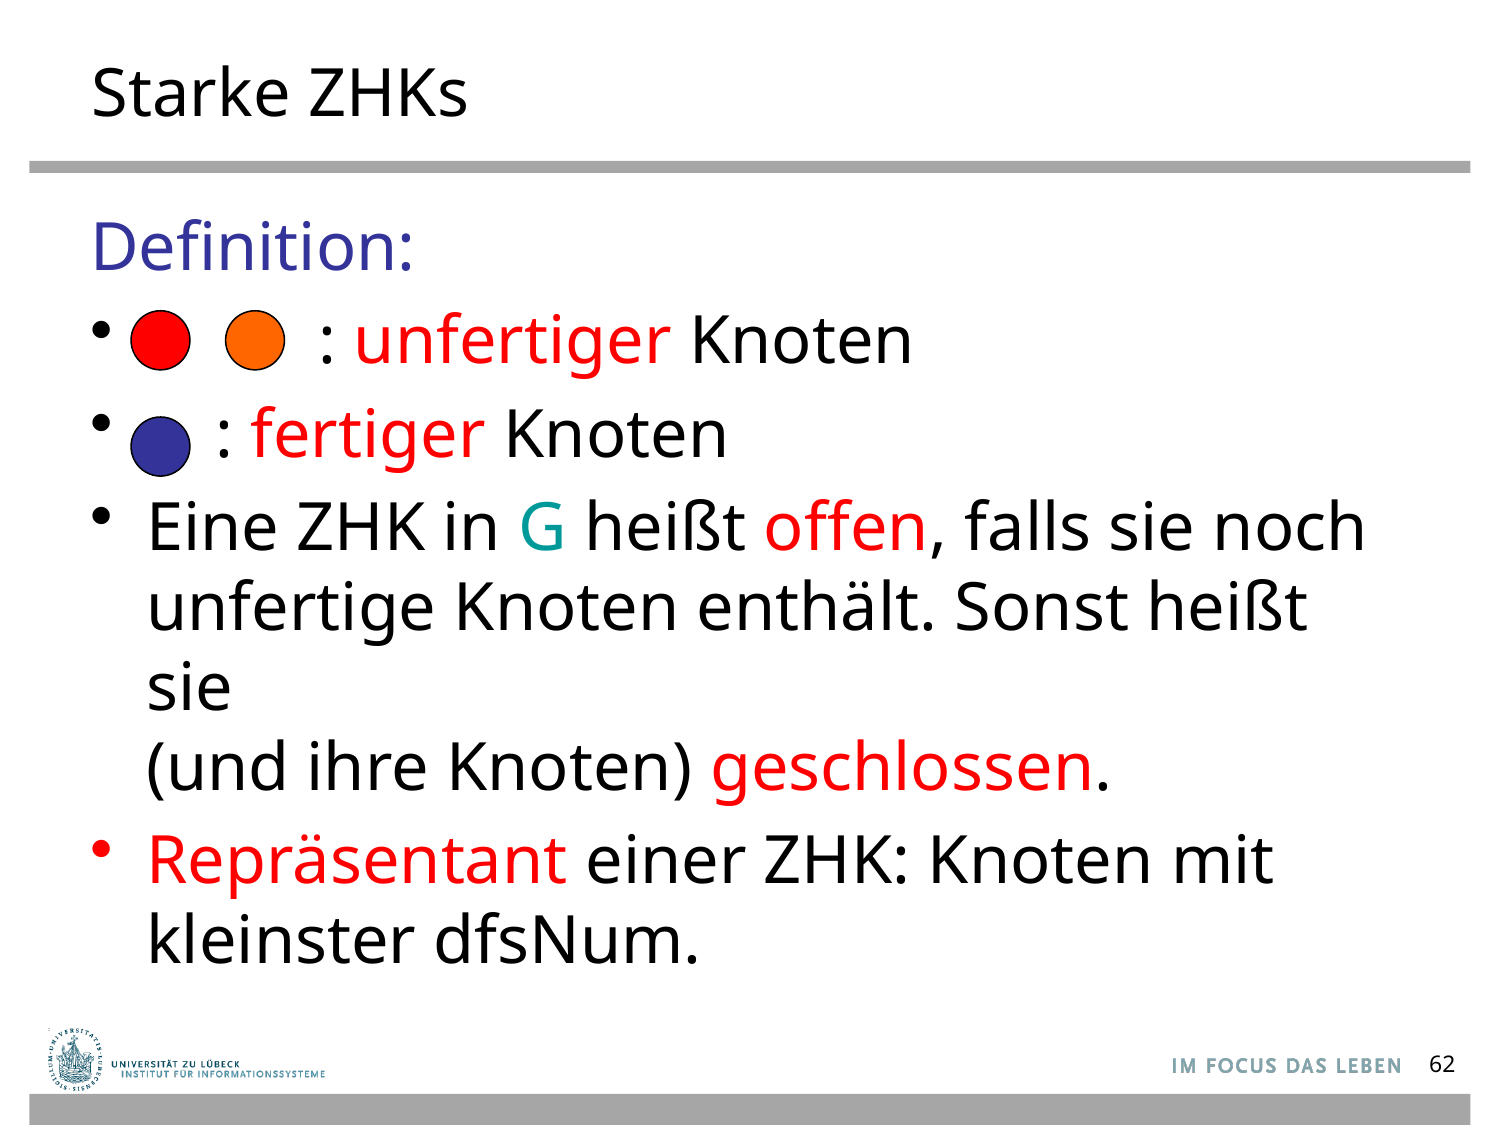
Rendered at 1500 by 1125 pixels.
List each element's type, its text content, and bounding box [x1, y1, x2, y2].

slide_number 62 [1305, 1050, 1471, 1083]
text_box [131, 310, 190, 370]
text_box [131, 416, 190, 477]
text_box [225, 310, 285, 370]
list Definition: : unfertiger Knoten : fertiger Knoten Eine ZHK in G heißt offen, falls sie noch unfertige Knoten enthält. Sonst heißt sie (und ihre Knoten) geschlossen. Repräsentant einer ZHK: Knoten mit kleinster dfsNum. [75, 196, 1425, 1012]
picture [1173, 1058, 1305, 1073]
title Starke ZHKs [76, 42, 1427, 126]
